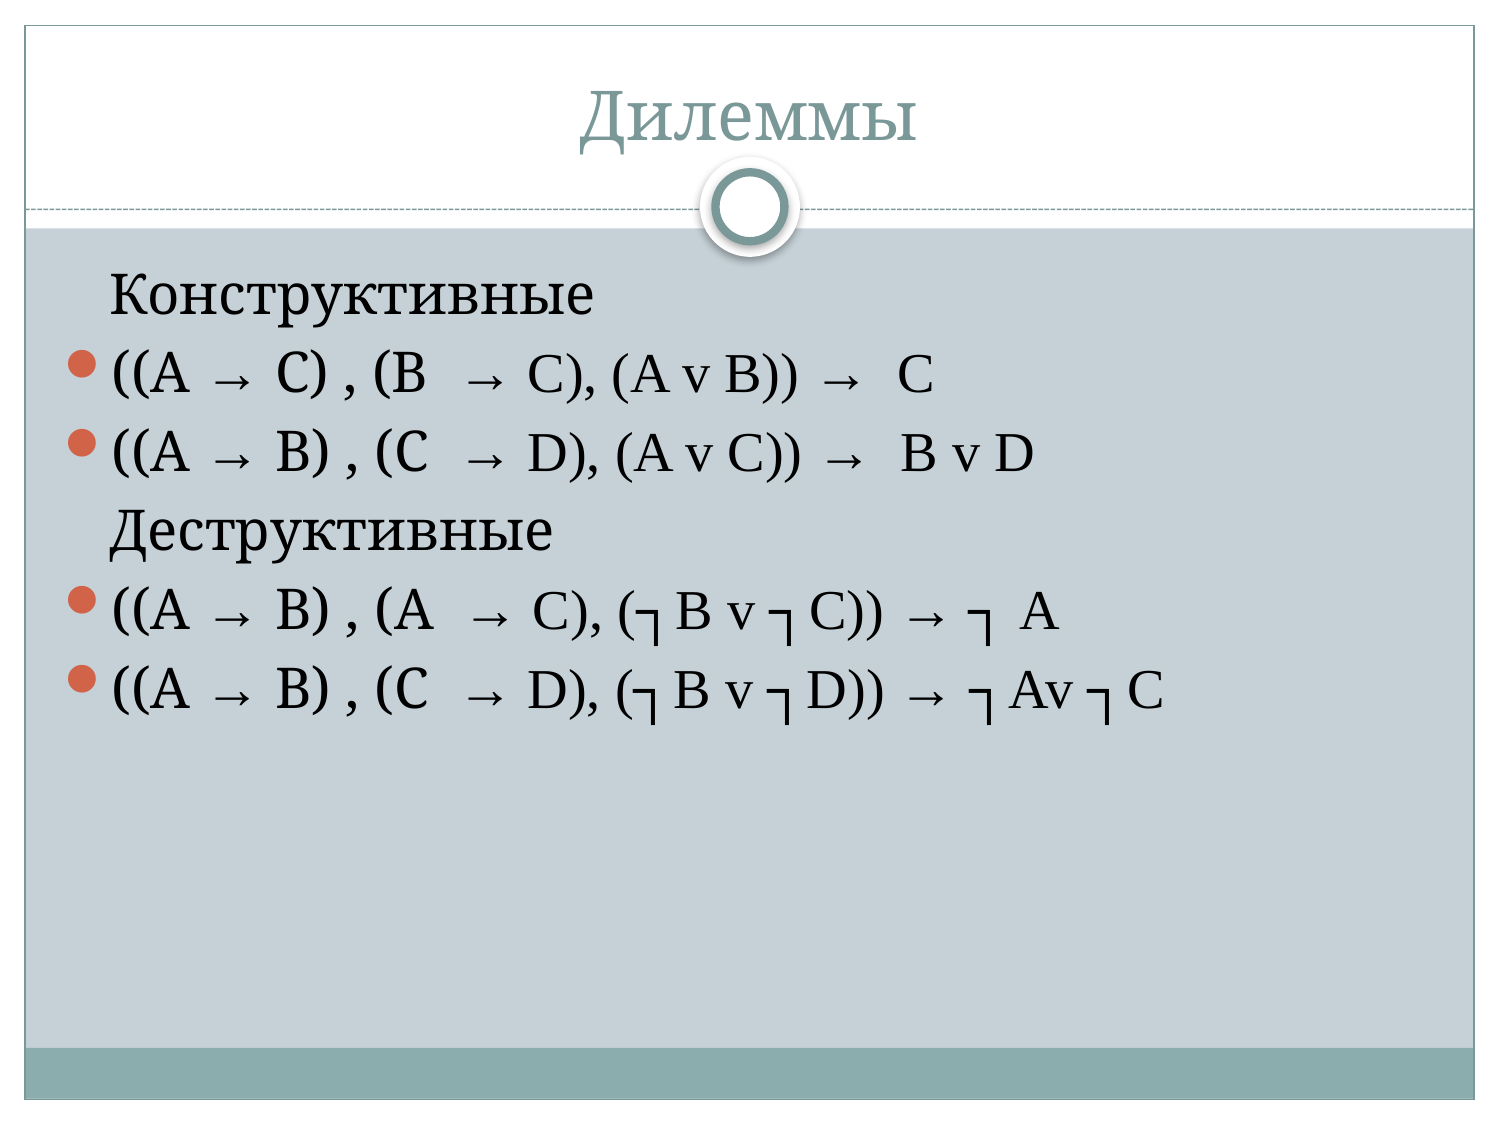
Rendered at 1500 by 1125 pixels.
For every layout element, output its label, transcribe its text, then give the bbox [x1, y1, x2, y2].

title Дилеммы [49, 37, 1450, 162]
list Конструктивные ((A → C) , (B → C), (A v B)) → C ((A → B) , (C → D), (A v C)) → B v D Деструктивные ((A → B) , (A → C), (┐B v ┐C)) → ┐ A ((A → B) , (C → D), (┐B v ┐D)) → ┐Av ┐C [49, 250, 1445, 1001]
